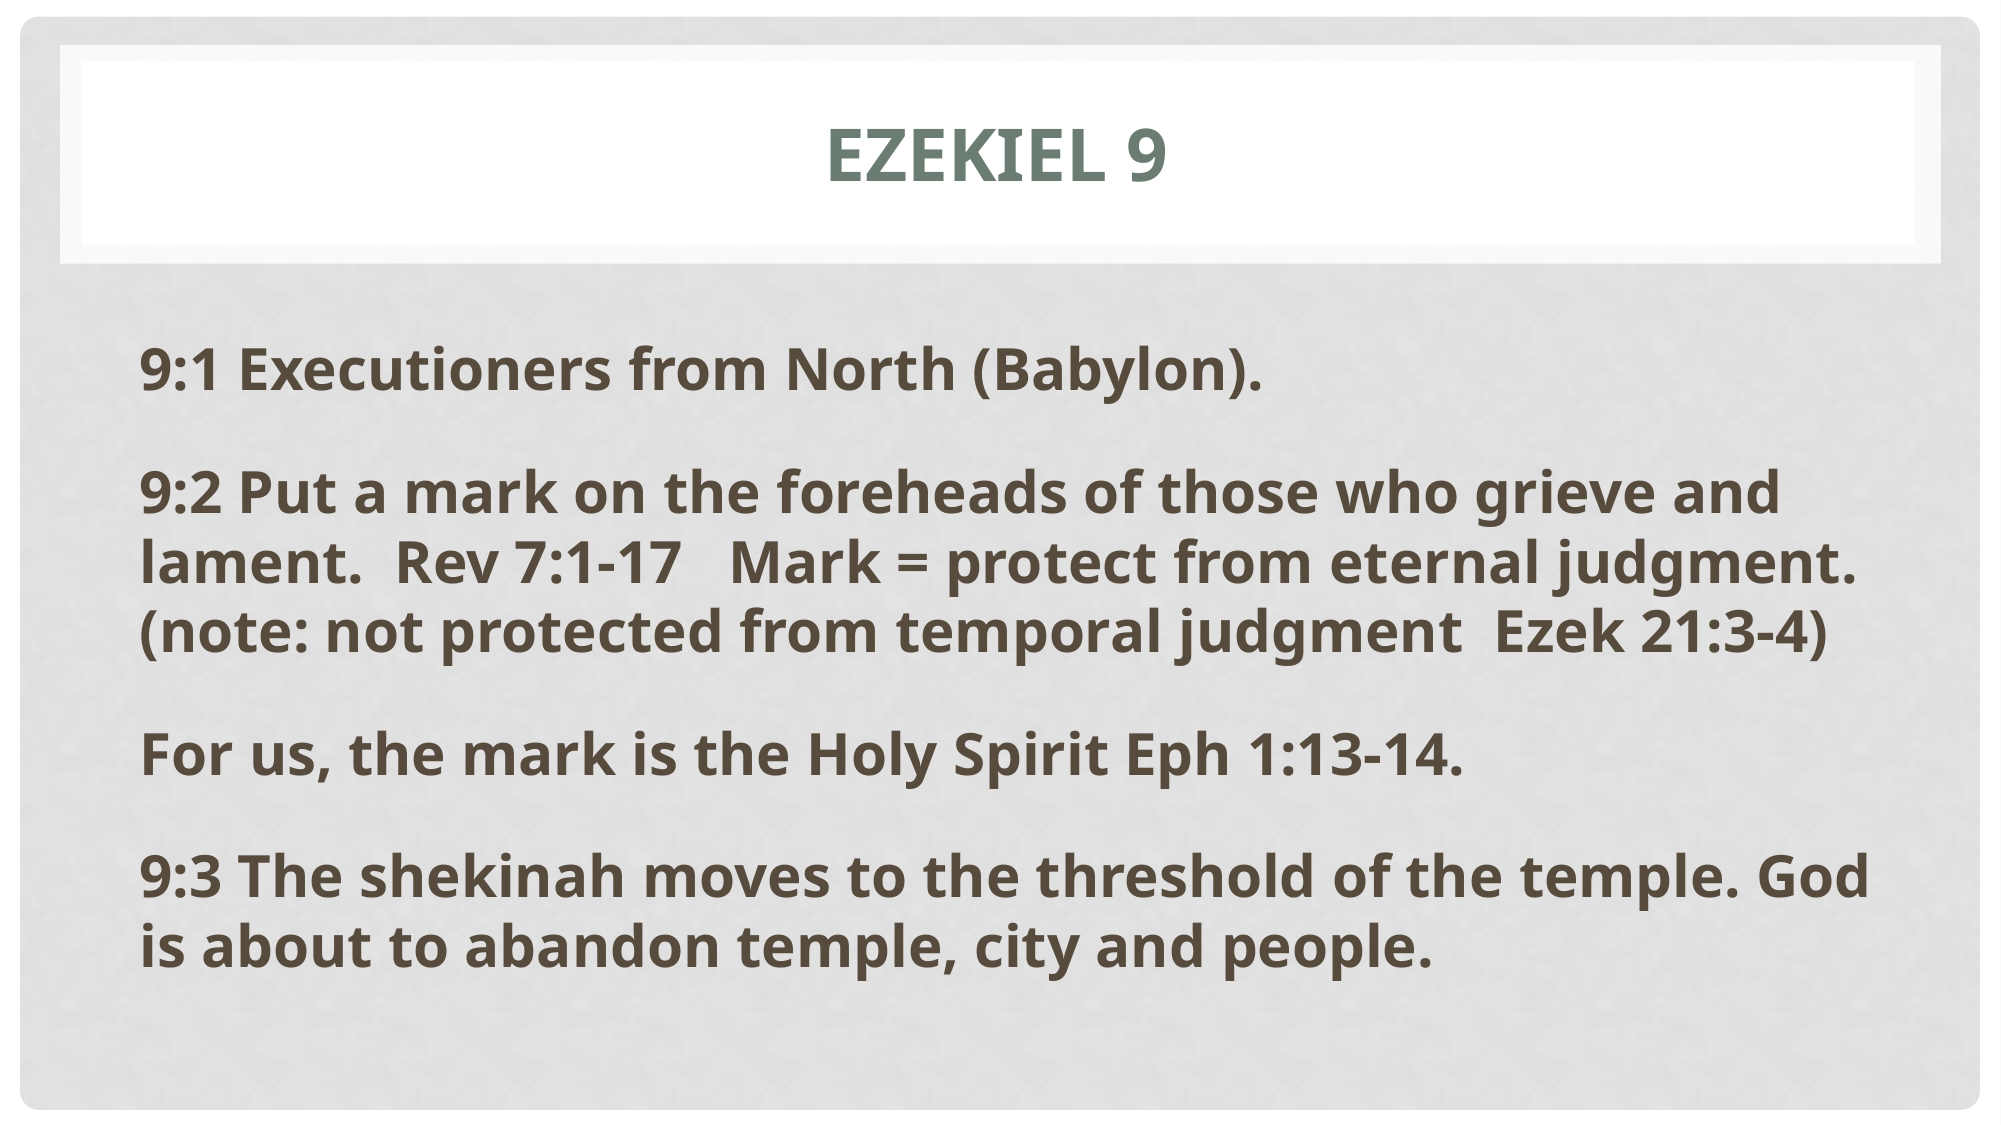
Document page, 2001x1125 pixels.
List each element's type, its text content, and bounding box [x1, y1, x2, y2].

list 9:1 Executioners from North (Babylon). 9:2 Put a mark on the foreheads of those who grieve and lament. Rev 7:1-17 Mark = protect from eternal judgment. (note: not protected from temporal judgment Ezek 21:3-4) For us, the mark is the Holy Spirit Eph 1:13-14. 9:3 The shekinah moves to the threshold of the temple. God is about to abandon temple, city and people. [105, 324, 1913, 1100]
title Ezekiel 9 [93, 66, 1900, 238]
